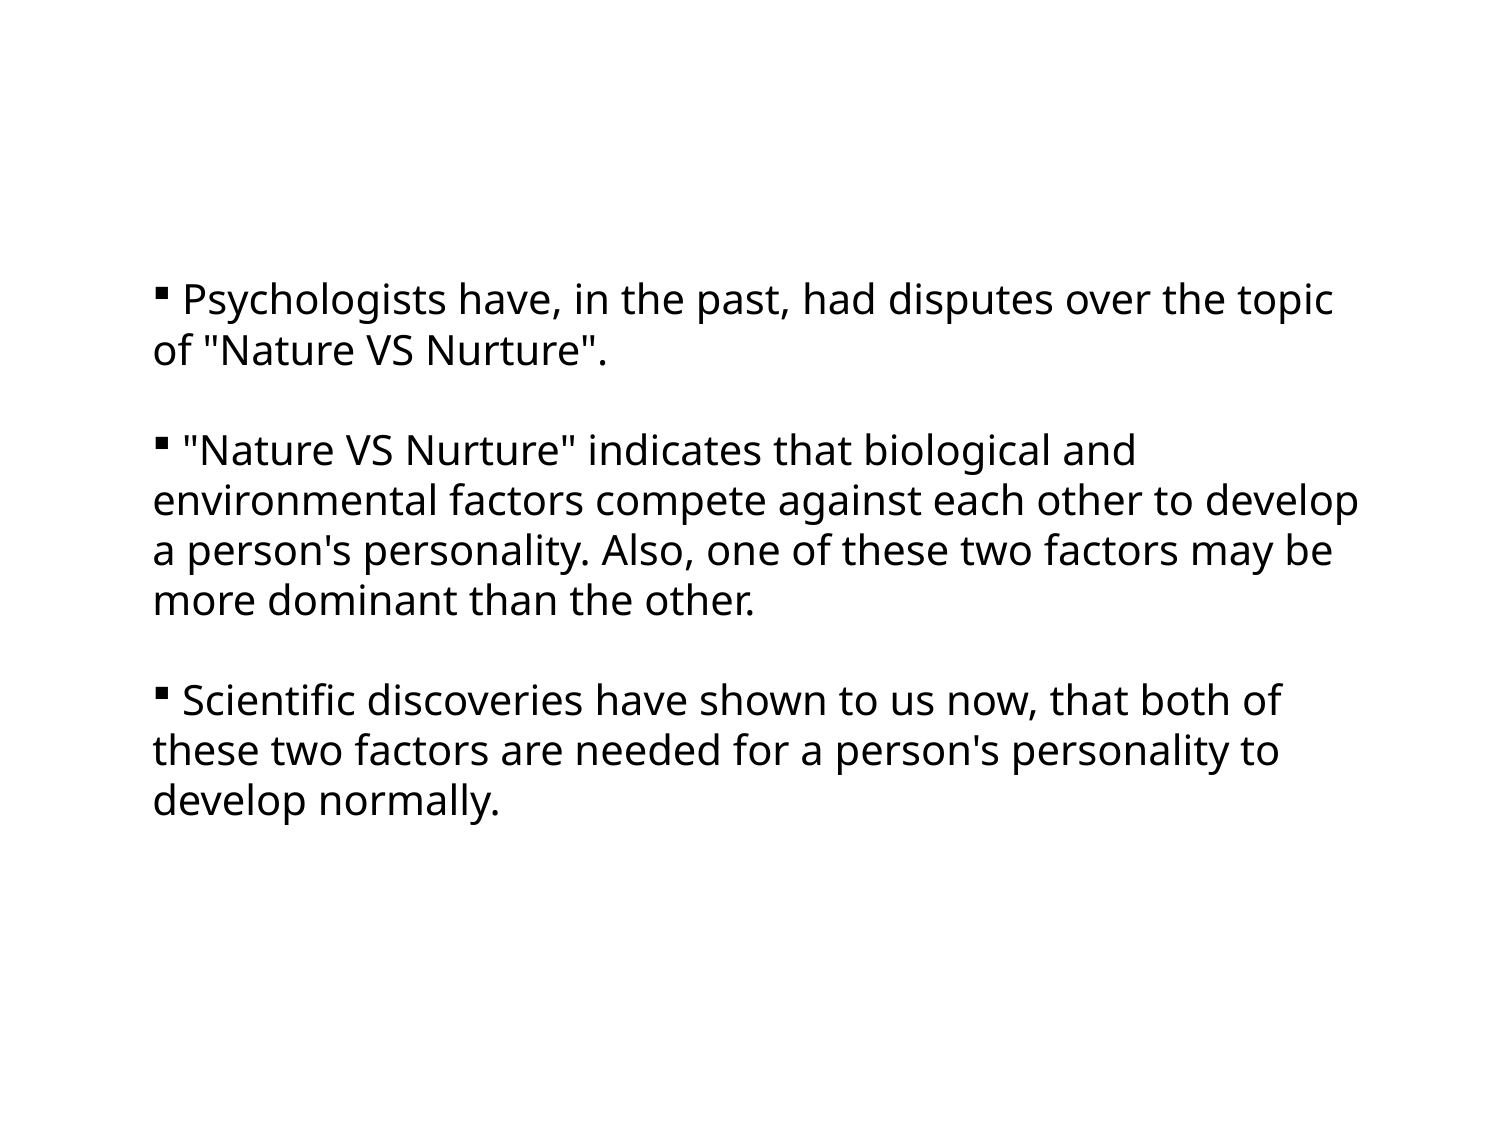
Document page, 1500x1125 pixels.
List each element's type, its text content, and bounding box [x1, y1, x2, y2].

text_box Psychologists have, in the past, had disputes over the topic of "Nature VS Nurture". "Nature VS Nurture" indicates that biological and environmental factors compete against each other to develop a person's personality. Also, one of these two factors may be more dominant than the other. Scientific discoveries have shown to us now, that both of these two factors are needed for a person's personality to develop normally. [137, 215, 1388, 931]
